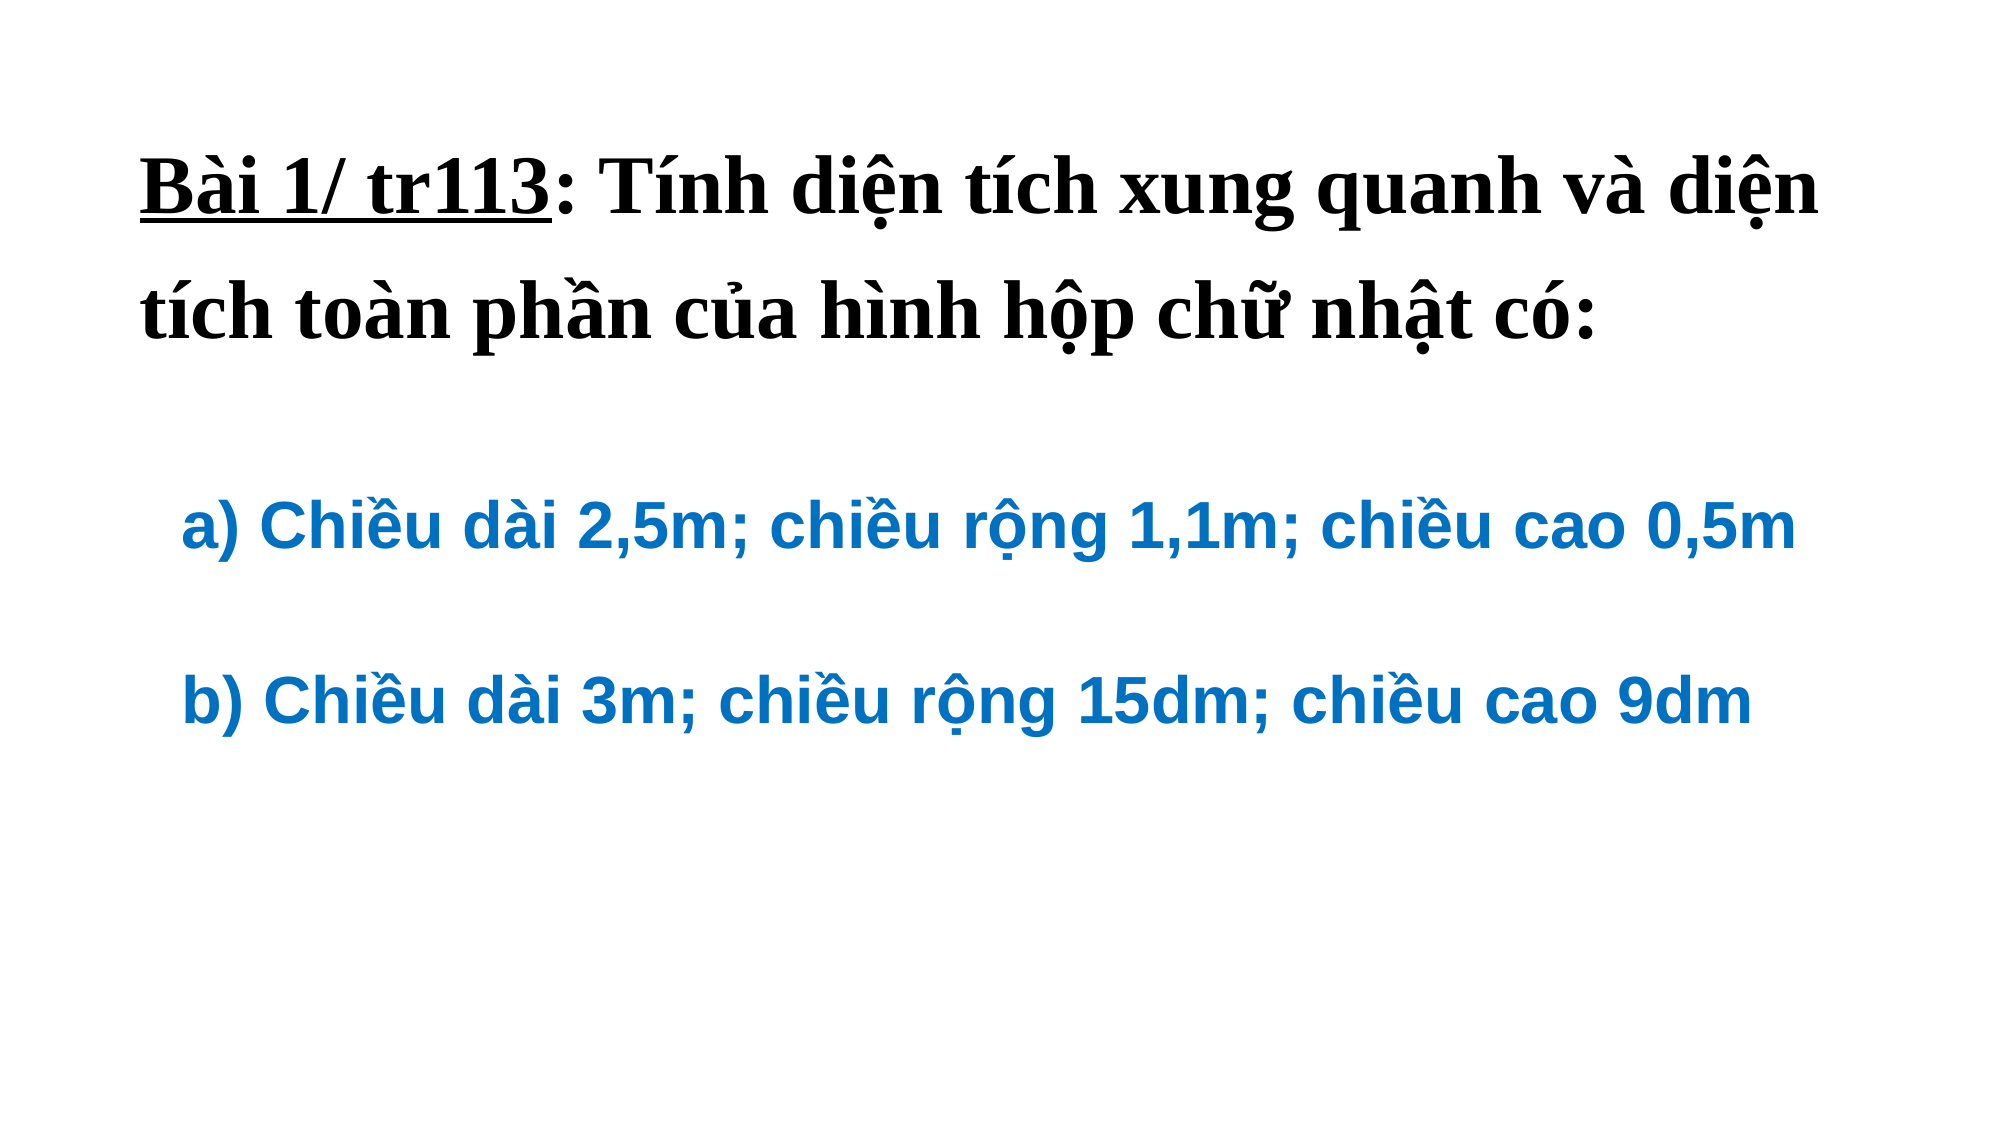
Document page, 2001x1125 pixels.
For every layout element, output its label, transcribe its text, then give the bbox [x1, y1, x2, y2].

text_box a) Chiều dài 2,5m; chiều rộng 1,1m; chiều cao 0,5m [167, 474, 1883, 570]
text_box b) Chiều dài 3m; chiều rộng 15dm; chiều cao 9dm [167, 649, 1849, 744]
text_box Bài 1/ tr113: Tính diện tích xung quanh và diện tích toàn phần của hình hộp chữ nhật có: [125, 97, 1922, 363]
